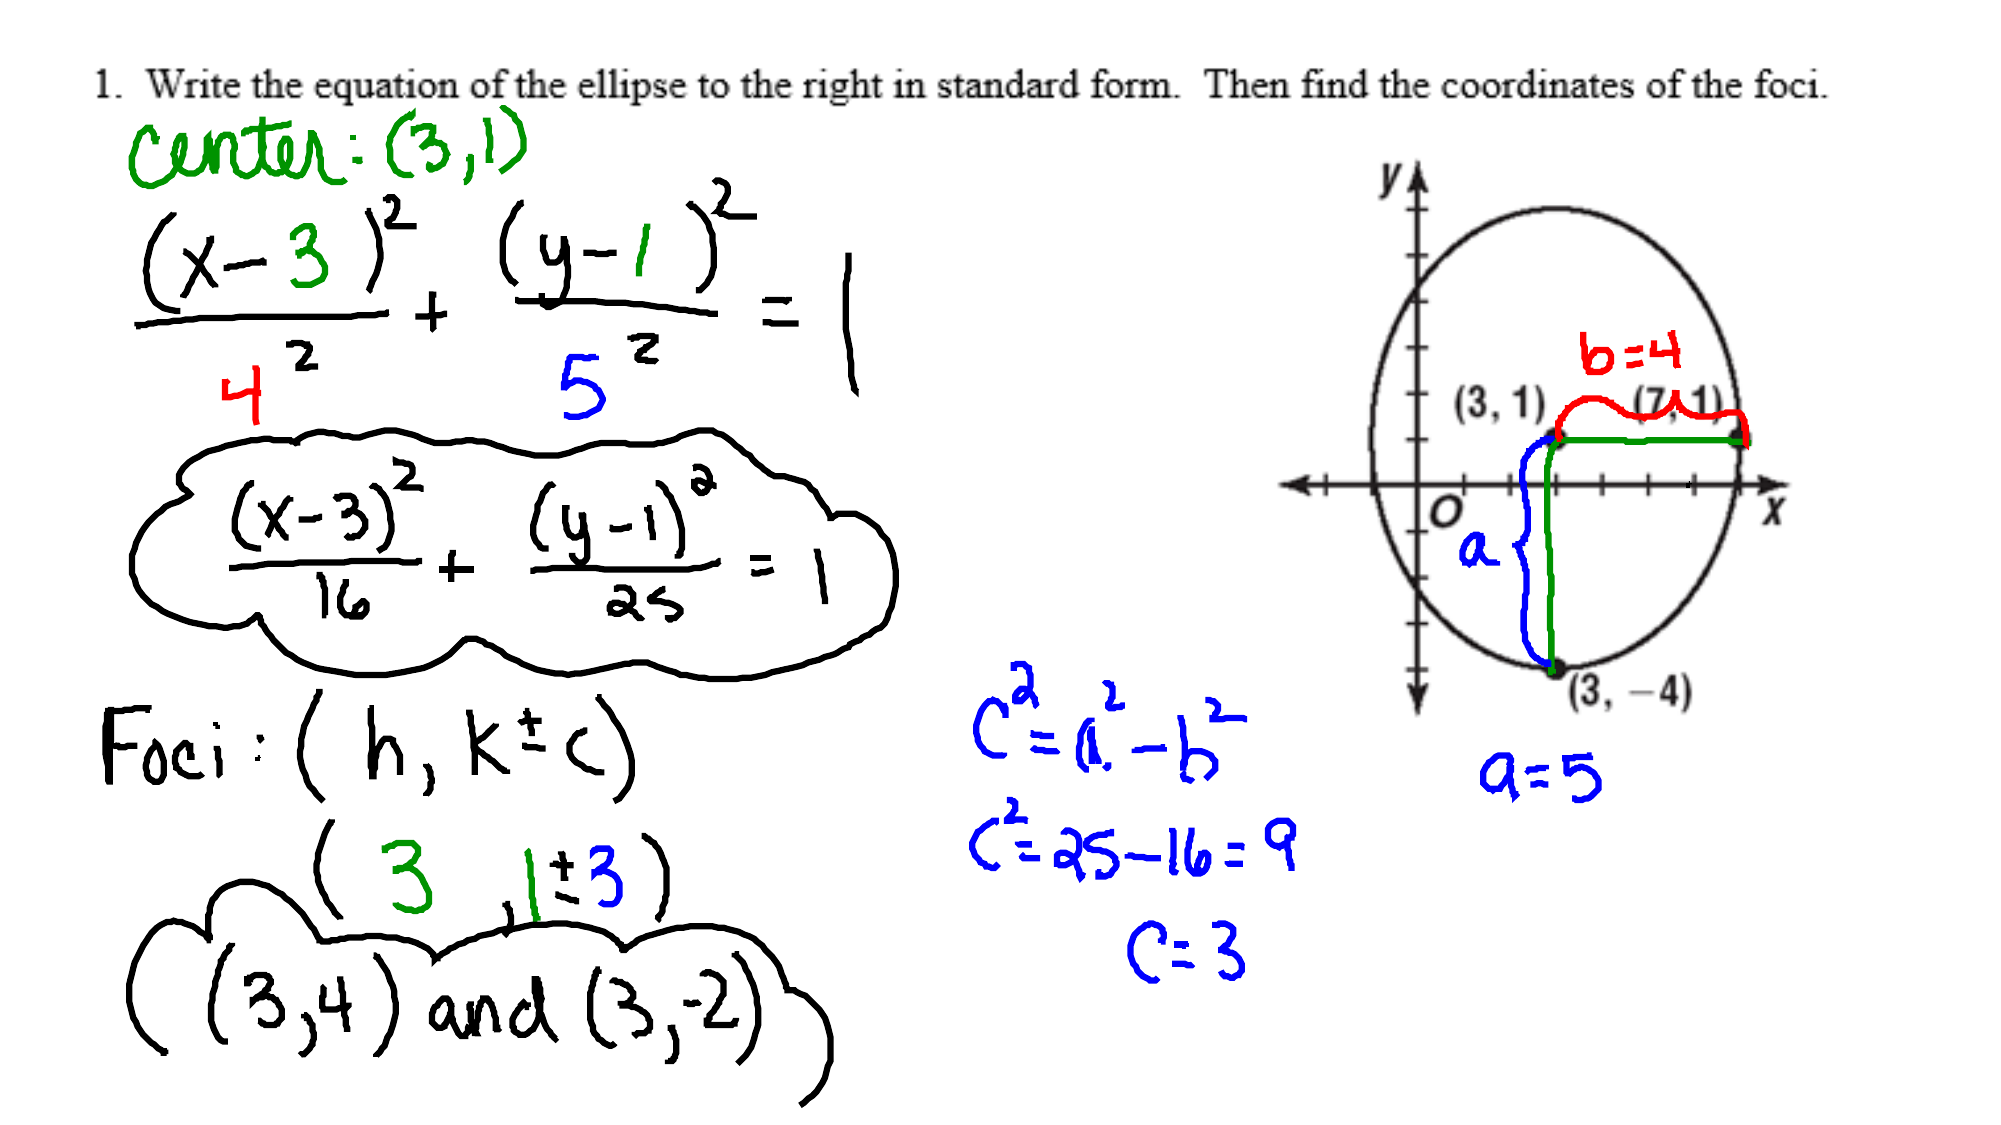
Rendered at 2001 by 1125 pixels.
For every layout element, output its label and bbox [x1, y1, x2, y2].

text_box [1085, 831, 1118, 877]
text_box [975, 721, 1005, 757]
text_box [1017, 841, 1032, 845]
text_box [113, 743, 138, 748]
text_box [568, 729, 602, 773]
text_box [370, 721, 401, 777]
text_box [1031, 746, 1059, 752]
text_box [1134, 746, 1166, 751]
text_box [1214, 923, 1243, 979]
text_box [1564, 755, 1599, 801]
text_box [528, 723, 533, 737]
text_box [470, 721, 476, 775]
text_box [1056, 829, 1084, 879]
text_box [641, 835, 668, 922]
text_box [1127, 854, 1161, 859]
text_box [592, 848, 620, 905]
text_box [522, 745, 546, 750]
text_box [1530, 782, 1549, 786]
text_box [1181, 771, 1194, 783]
text_box [1078, 721, 1093, 770]
text_box [600, 721, 633, 802]
text_box [504, 902, 512, 928]
text_box [1030, 732, 1055, 737]
text_box [381, 842, 430, 912]
text_box [1267, 820, 1294, 871]
text_box [1181, 721, 1216, 780]
picture [92, 50, 1839, 721]
text_box [1129, 923, 1165, 981]
text_box [1173, 944, 1187, 948]
text_box [216, 745, 222, 777]
text_box [1526, 767, 1547, 772]
text_box [128, 881, 832, 1106]
text_box [555, 893, 580, 902]
text_box [1186, 827, 1209, 875]
text_box [1171, 827, 1177, 873]
text_box [145, 739, 165, 783]
text_box [316, 819, 341, 920]
text_box [299, 721, 324, 802]
text_box [174, 742, 204, 777]
text_box [1103, 762, 1109, 770]
text_box [971, 820, 999, 869]
text_box [1006, 799, 1028, 822]
text_box [425, 763, 433, 796]
text_box [560, 851, 565, 863]
text_box [1227, 861, 1243, 865]
text_box [1482, 754, 1519, 797]
text_box [104, 721, 112, 785]
text_box [1089, 726, 1100, 764]
text_box [525, 849, 538, 921]
text_box [474, 723, 508, 772]
text_box [552, 862, 574, 866]
text_box [1020, 853, 1041, 859]
